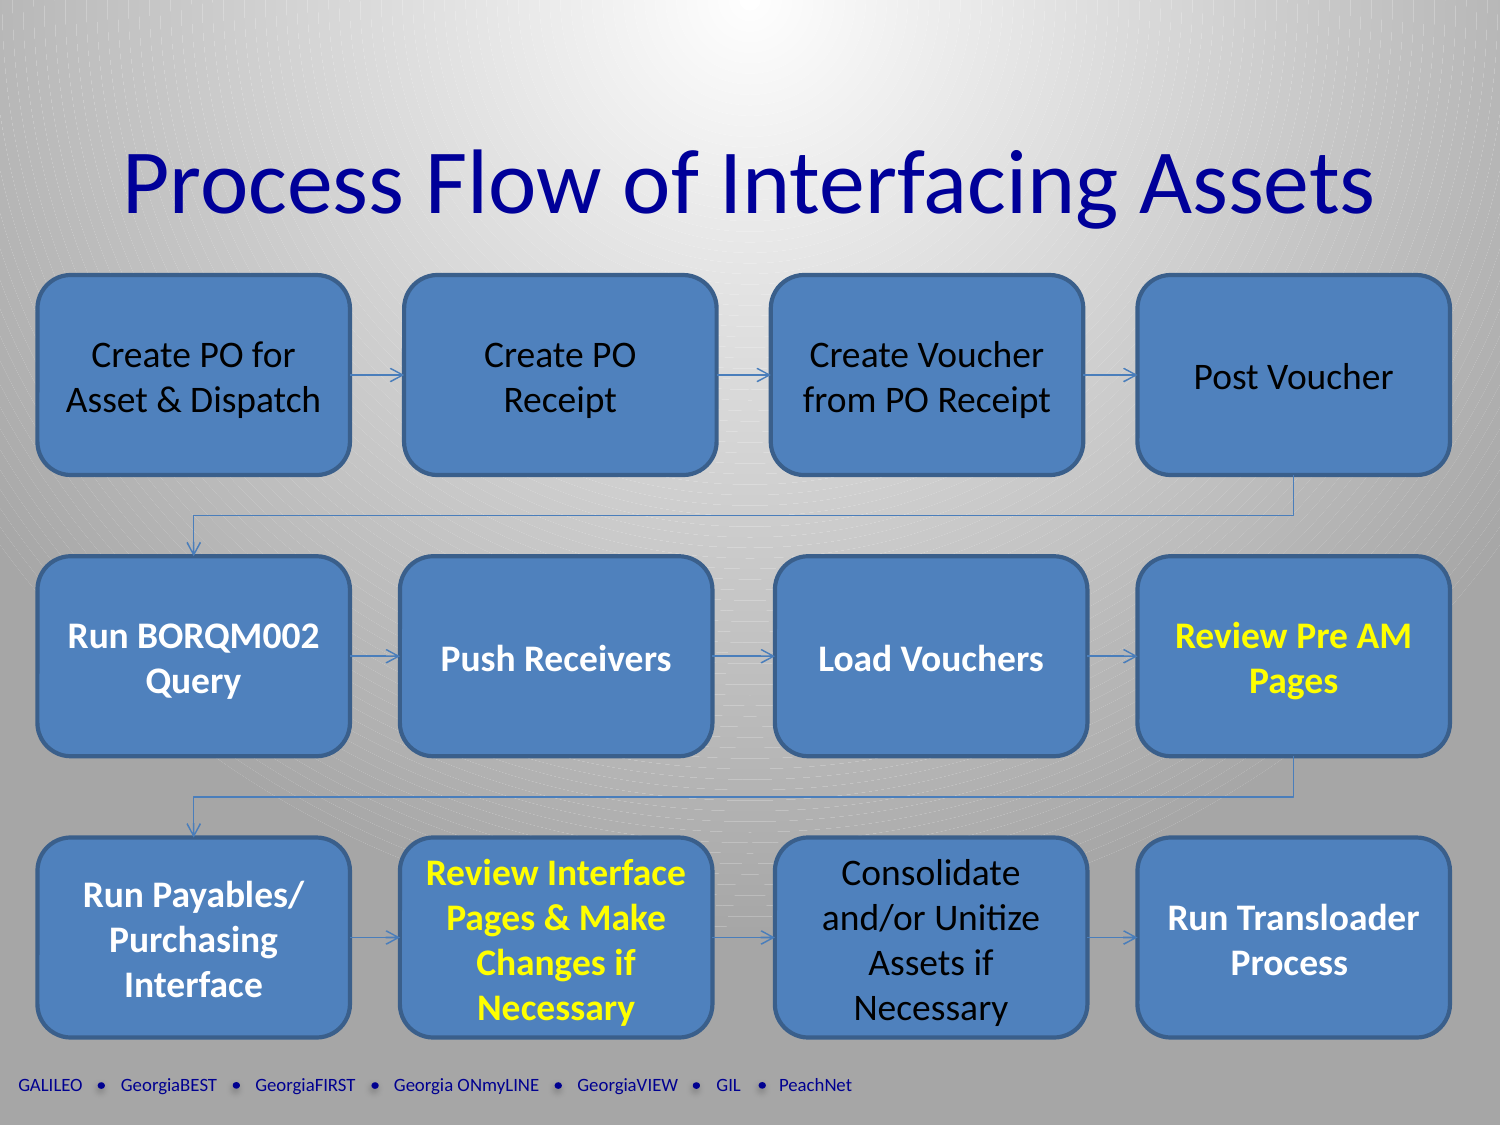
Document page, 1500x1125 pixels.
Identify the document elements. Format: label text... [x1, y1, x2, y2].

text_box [702, 246, 785, 1125]
text_box Review Pre AM Pages [1135, 554, 1453, 759]
text_box Run BORQM002 Query [35, 554, 353, 759]
title Process Flow of Interfacing Assets [75, 114, 697, 253]
text_box Push Receivers [397, 554, 696, 759]
text_box Create PO for Asset & Dispatch [35, 272, 353, 478]
text_box Create Voucher from PO Receipt [789, 272, 1086, 478]
title Process Flow of Interfacing Assets [788, 114, 1425, 253]
text_box Run Transloader Process [1135, 835, 1453, 1040]
text_box Create PO Receipt [401, 272, 696, 478]
text_box Load Vouchers [789, 554, 1090, 759]
text_box Post Voucher [1135, 272, 1453, 478]
text_box Run Payables/ Purchasing Interface [35, 835, 353, 1040]
text_box Review Interface Pages & Make Changes if Necessary [397, 835, 696, 1040]
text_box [702, 0, 785, 246]
text_box Consolidate and/or Unitize Assets if Necessary [789, 835, 1090, 1040]
